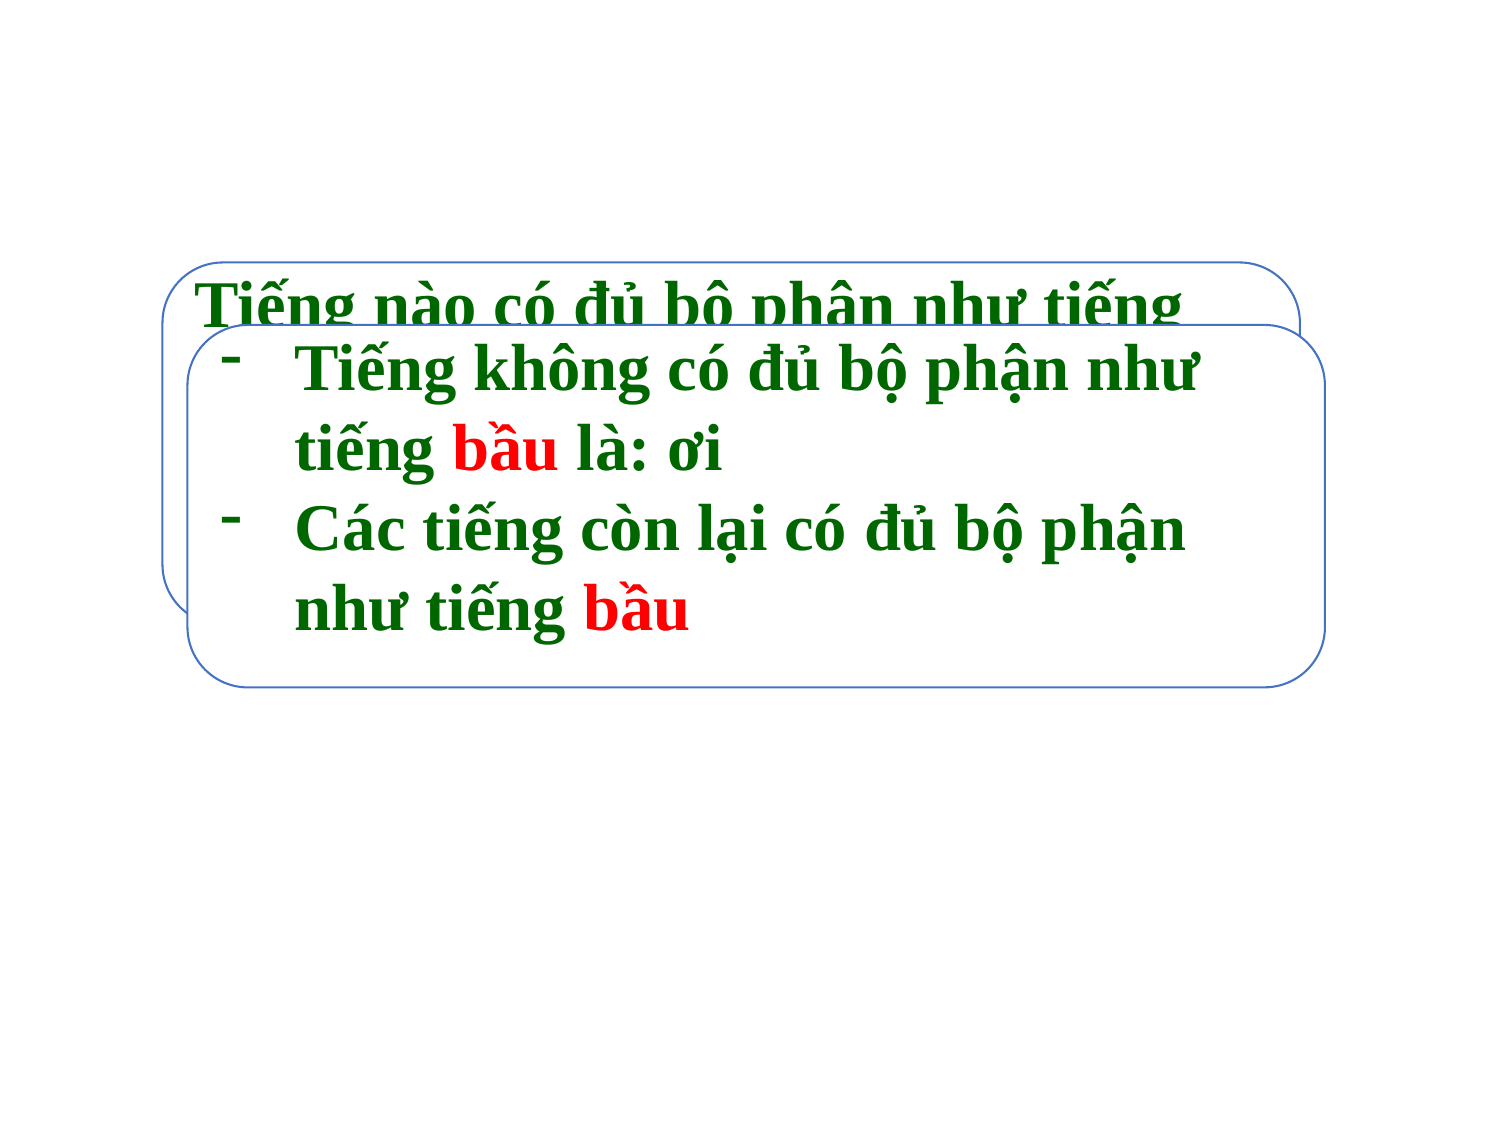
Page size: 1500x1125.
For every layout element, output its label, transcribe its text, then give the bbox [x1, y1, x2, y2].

text_box Tiếng nào có đủ bộ phận như tiếng bầu? Tiếng nào không có đủ bộ phận như tiếng bầu? [161, 261, 1301, 614]
text_box Tiếng không có đủ bộ phận như tiếng bầu là: ơi Các tiếng còn lại có đủ bộ phận như tiếng bầu [186, 323, 1326, 689]
